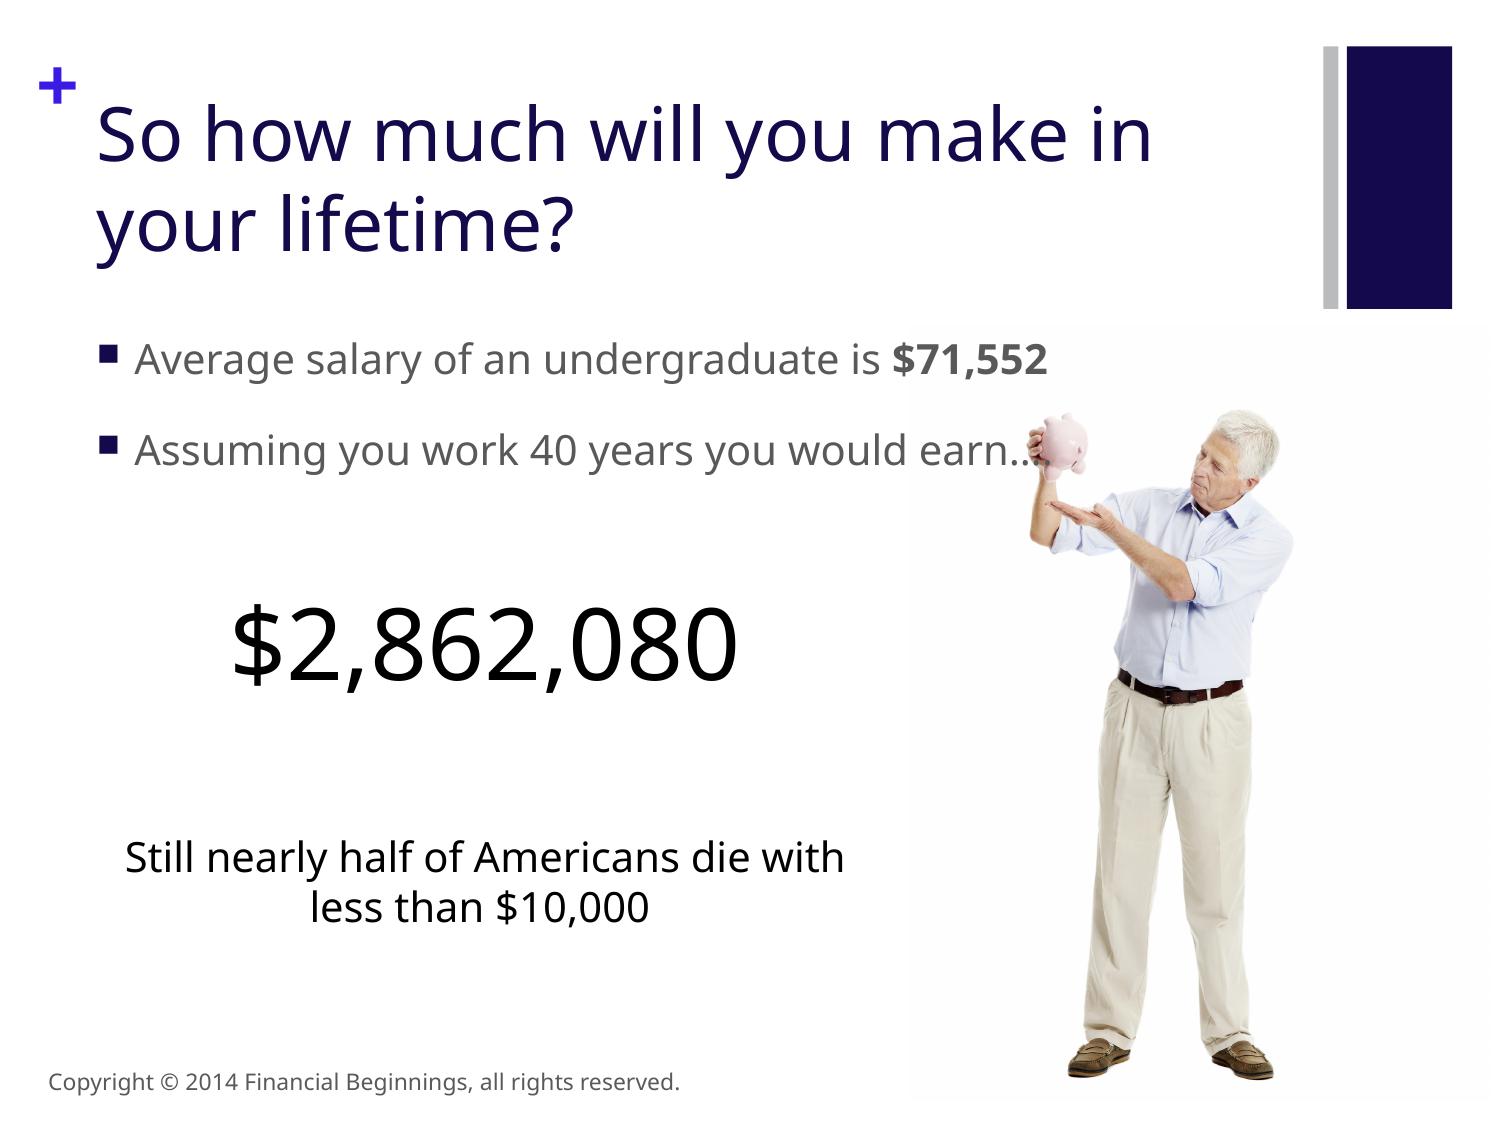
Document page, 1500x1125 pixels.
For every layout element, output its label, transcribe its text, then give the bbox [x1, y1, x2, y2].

text_box $2,862,080 [81, 573, 889, 709]
list Average salary of an undergraduate is $71,552 Assuming you work 40 years you would earn…. [81, 324, 905, 552]
footer Copyright © 2014 Financial Beginnings, all rights reserved. [33, 1053, 1038, 1114]
text_box Still nearly half of Americans die with less than $10,000 [81, 823, 889, 939]
picture [907, 325, 1492, 1102]
title So how much will you make in your lifetime? [81, 79, 1322, 263]
